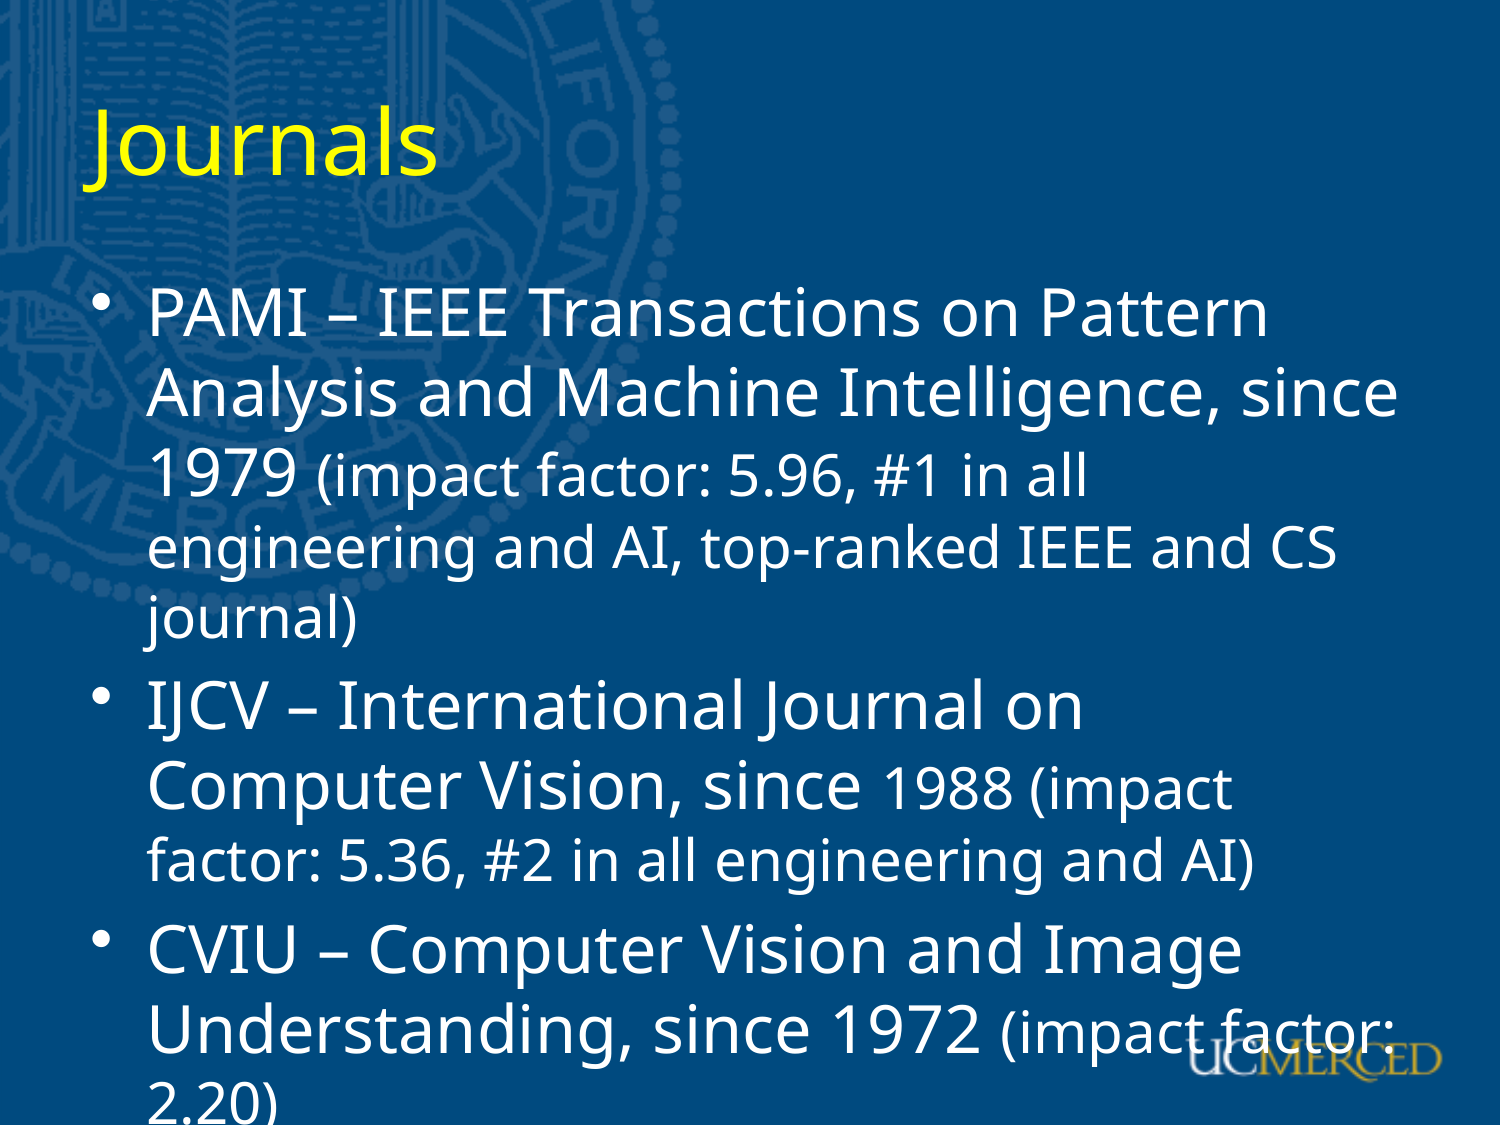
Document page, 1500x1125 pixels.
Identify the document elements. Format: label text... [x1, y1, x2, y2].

picture [0, 0, 1500, 1125]
title Journals [74, 44, 1426, 233]
list PAMI – IEEE Transactions on Pattern Analysis and Machine Intelligence, since 1979 (impact factor: 5.96, #1 in all engineering and AI, top-ranked IEEE and CS journal) IJCV – International Journal on Computer Vision, since 1988 (impact factor: 5.36, #2 in all engineering and AI) CVIU – Computer Vision and Image Understanding, since 1972 (impact factor: 2.20) [74, 262, 1426, 1006]
